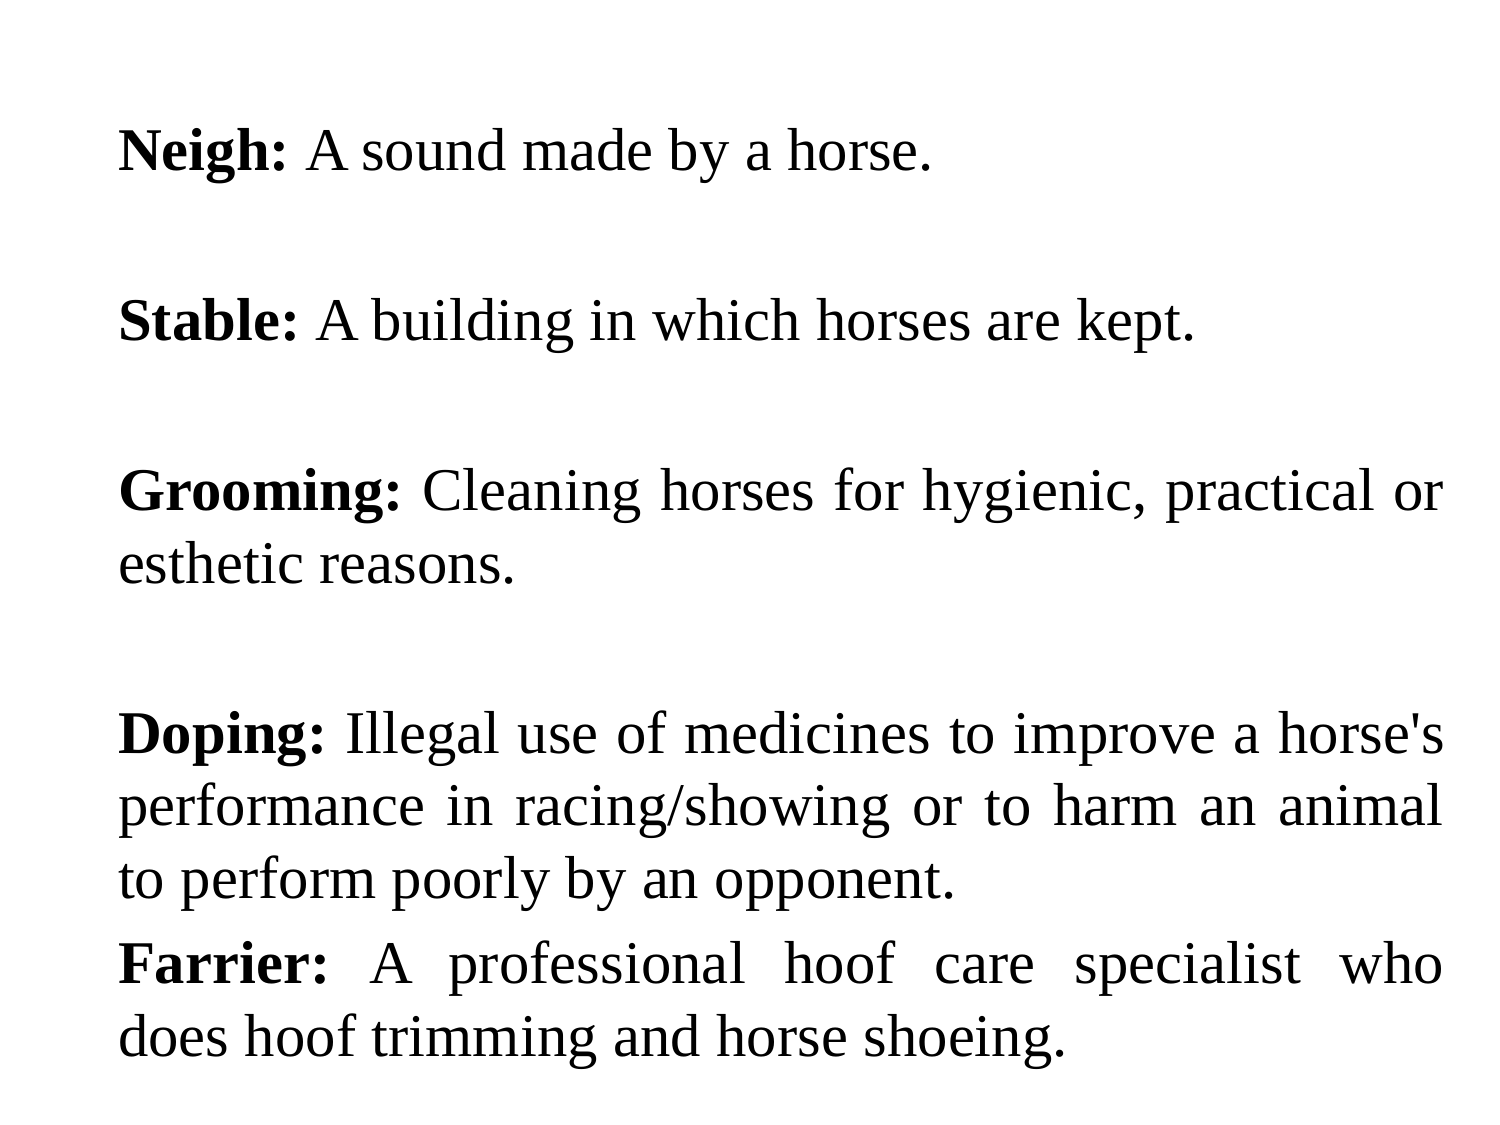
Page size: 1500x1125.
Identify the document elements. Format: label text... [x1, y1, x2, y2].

list Neigh: A sound made by a horse. Stable: A building in which horses are kept. Grooming: Cleaning horses for hygienic, practical or esthetic reasons. Doping: Illegal use of medicines to improve a horse's performance in racing/showing or to harm an animal to perform poorly by an opponent. Farrier: A professional hoof care specialist who does hoof trimming and horse shoeing. [103, 102, 1461, 1078]
